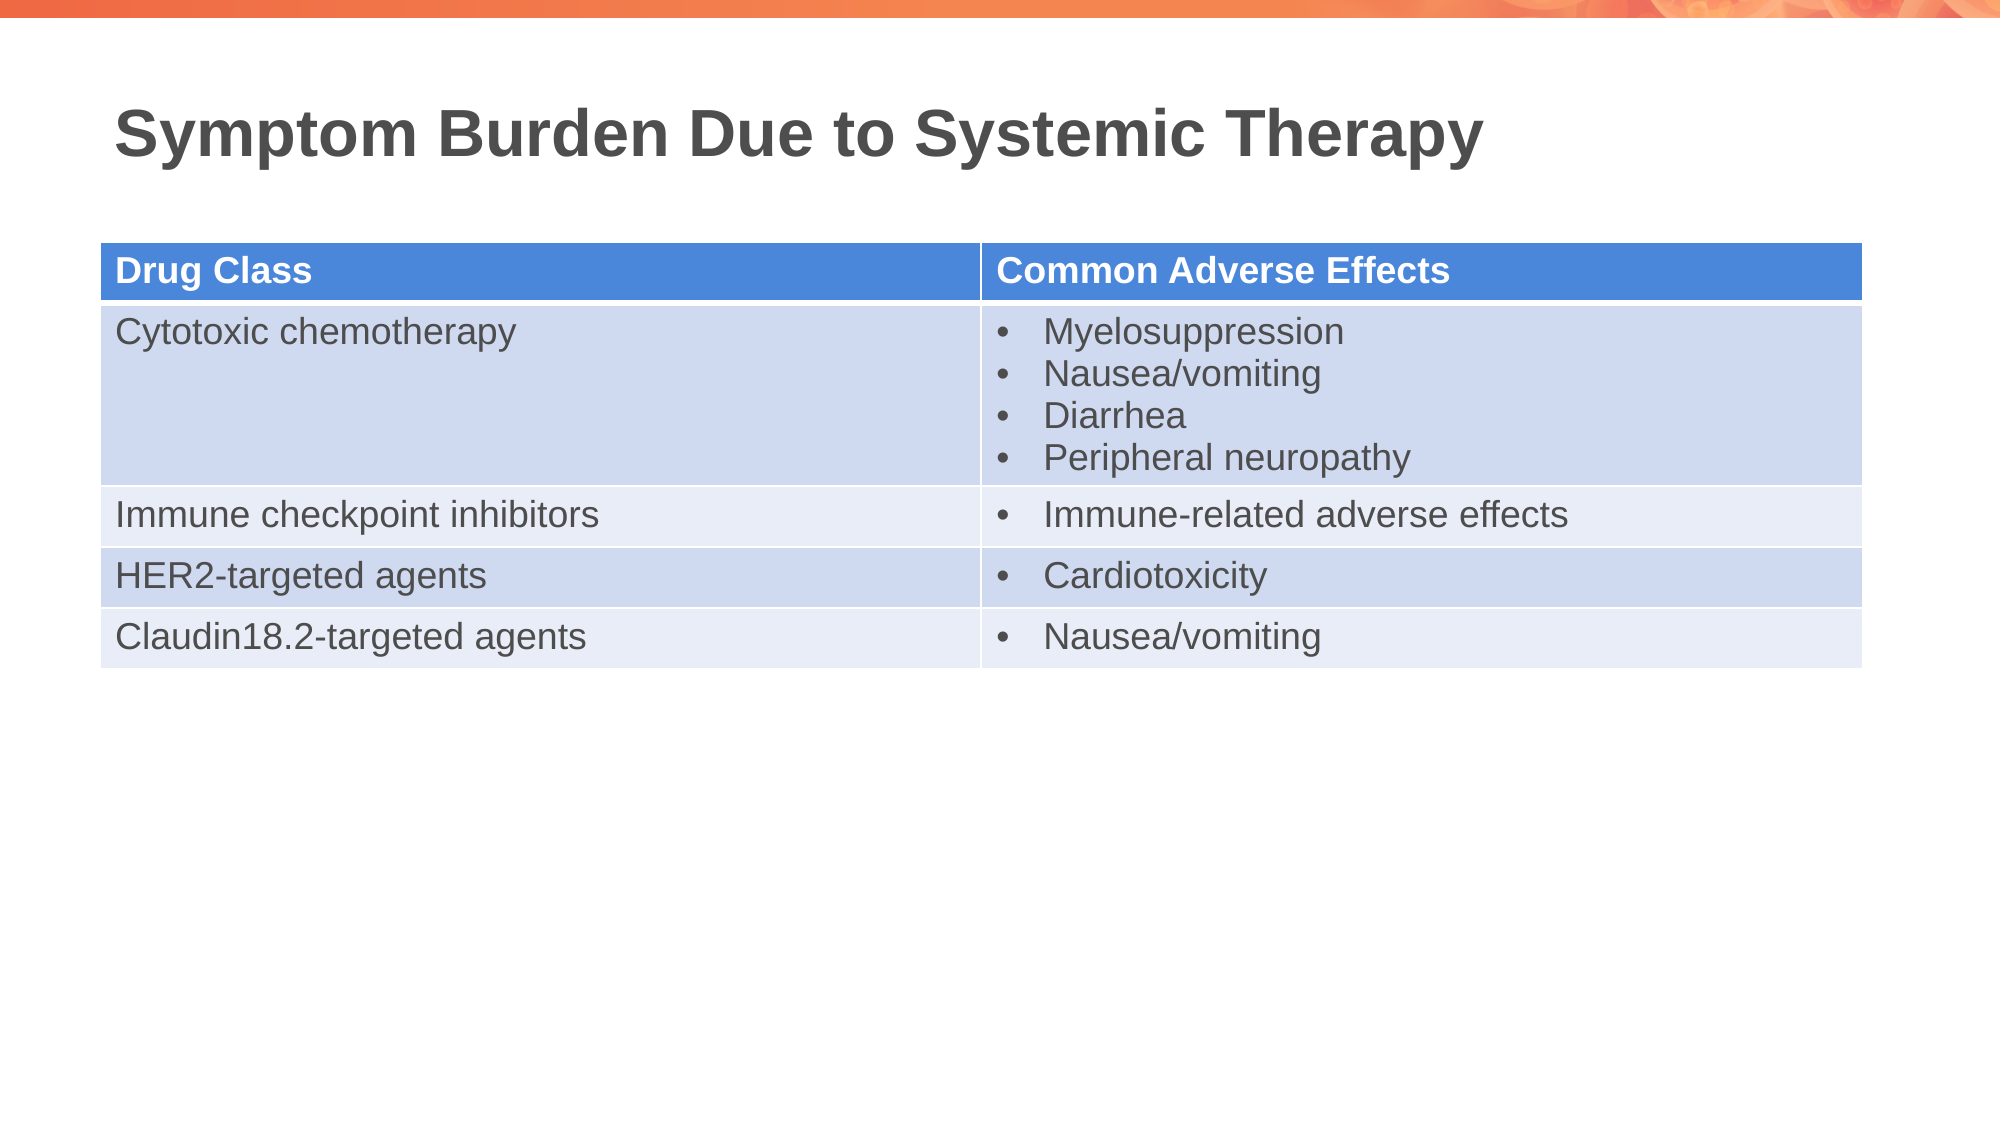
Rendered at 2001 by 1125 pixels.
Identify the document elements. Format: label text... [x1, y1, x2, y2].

table_cell Myelosuppression Nausea/vomiting Diarrhea Peripheral neuropathy [982, 306, 1862, 485]
table_header Common Adverse Effects [982, 243, 1862, 300]
table_cell Cardiotoxicity [982, 548, 1862, 607]
title Symptom Burden Due to Systemic Therapy [99, 32, 1863, 228]
table_cell HER2-targeted agents [101, 548, 980, 607]
picture [0, 0, 2000, 18]
table_cell Claudin18.2-targeted agents [101, 609, 980, 668]
table_cell Cytotoxic chemotherapy [101, 306, 980, 485]
table_cell Immune-related adverse effects [982, 487, 1862, 546]
table_header Drug Class [101, 243, 980, 300]
table_cell Nausea/vomiting [982, 609, 1862, 668]
table_cell Immune checkpoint inhibitors [101, 487, 980, 546]
